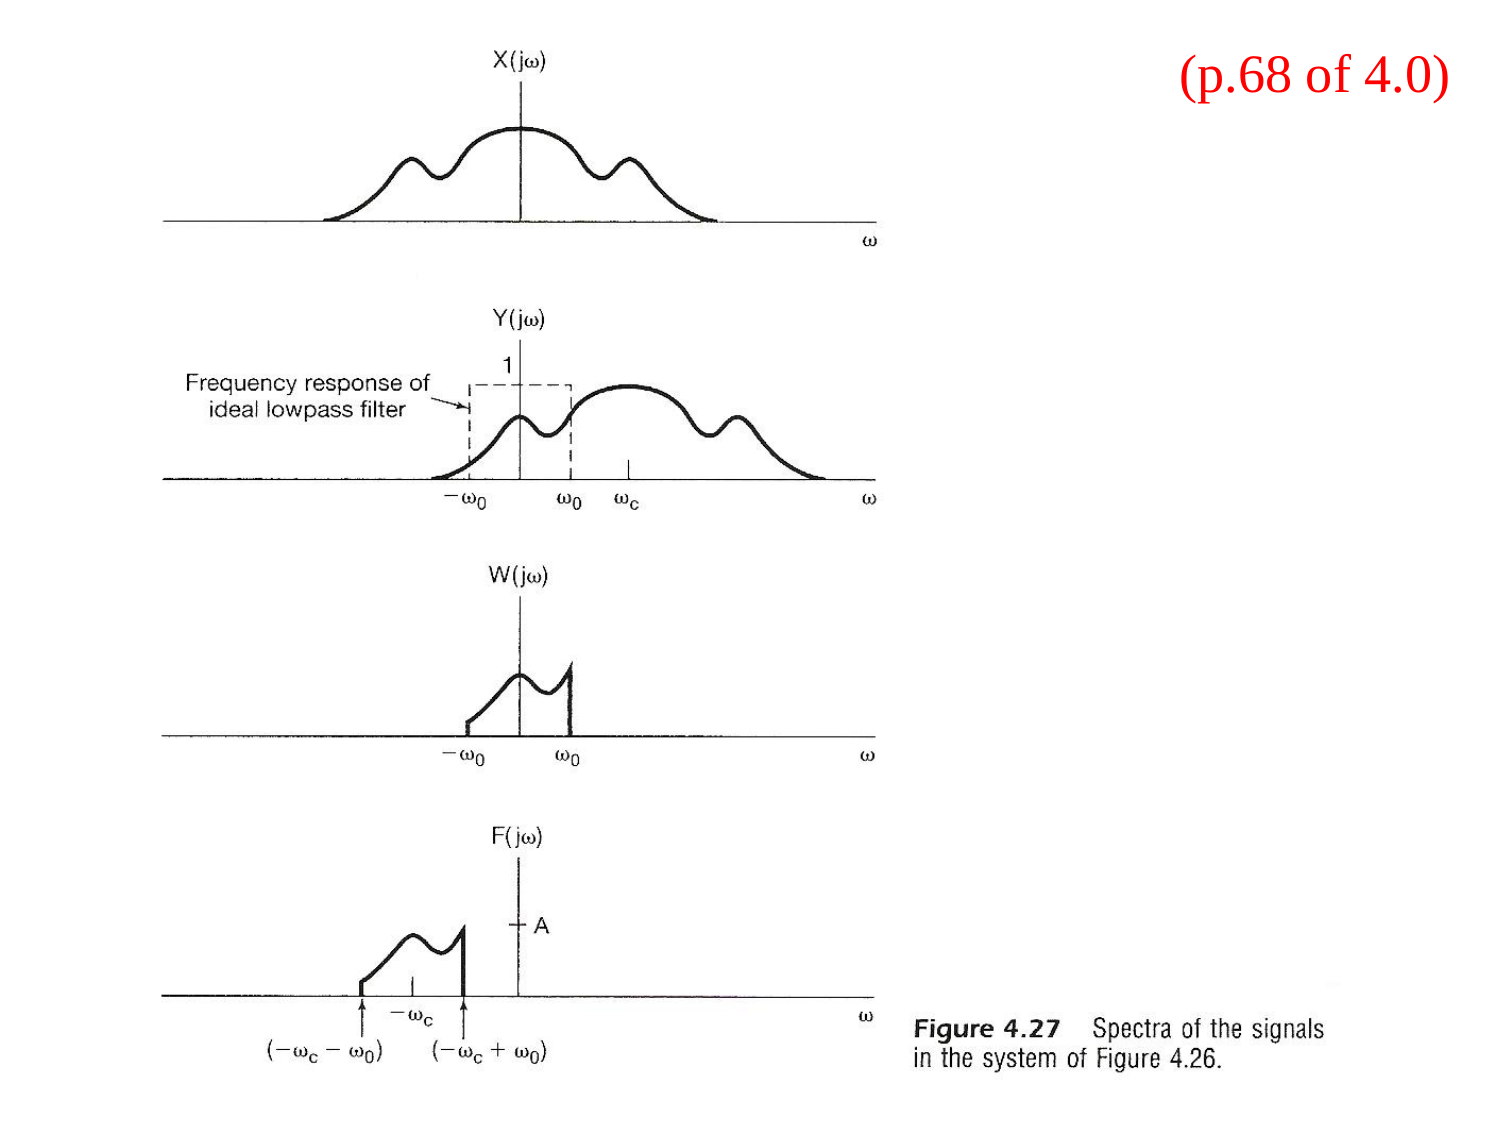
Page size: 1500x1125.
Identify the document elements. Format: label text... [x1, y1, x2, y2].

picture [153, 42, 1341, 1083]
text_box (p.68 of 4.0) [1164, 30, 1466, 111]
